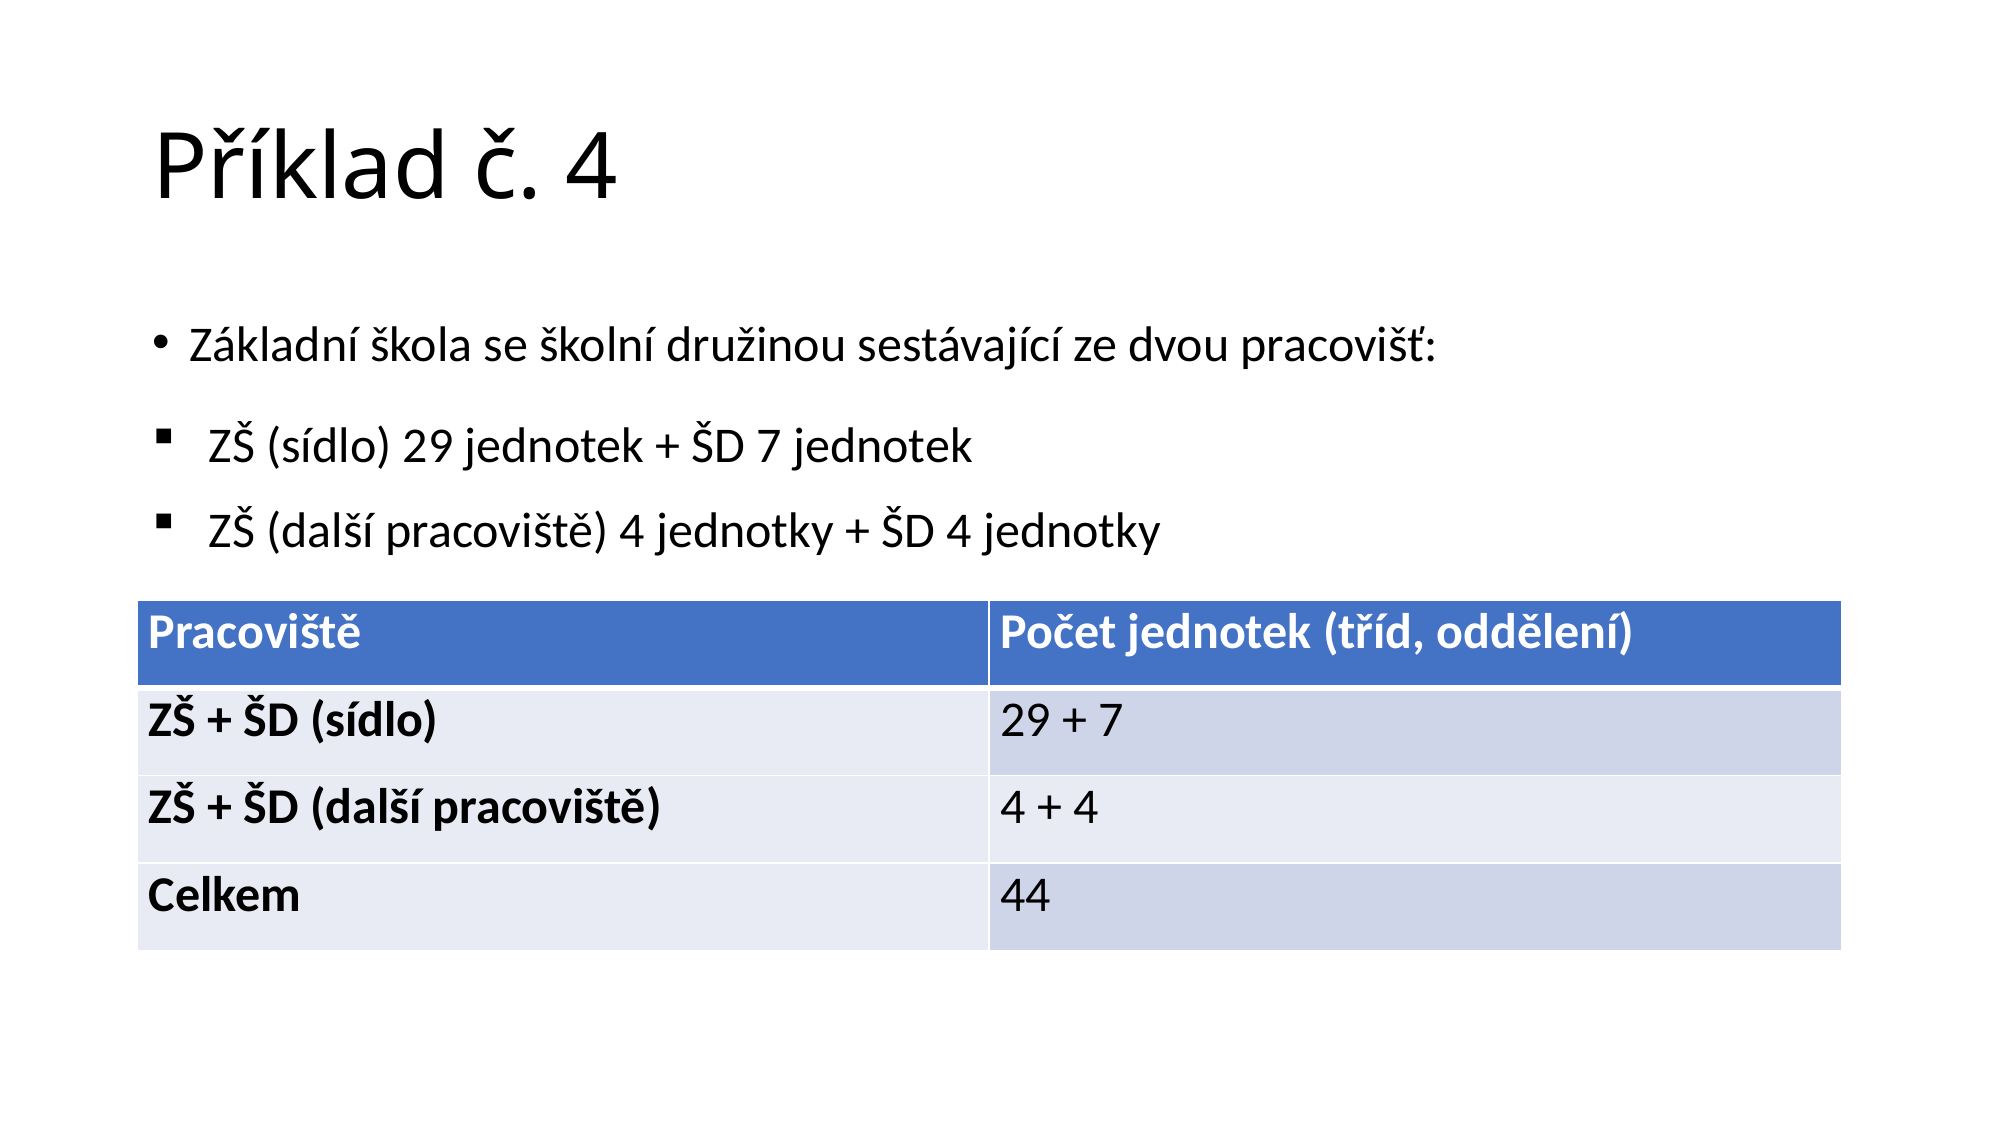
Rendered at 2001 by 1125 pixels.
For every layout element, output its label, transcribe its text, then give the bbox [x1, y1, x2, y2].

table_cell ZŠ + ŠD (další pracoviště) [138, 776, 988, 862]
table_cell ZŠ + ŠD (sídlo) [138, 691, 988, 775]
text_box Příklad č. 4 [137, 59, 1863, 278]
table_cell Celkem [138, 864, 988, 950]
text_box Základní škola se školní družinou sestávající ze dvou pracovišť: ZŠ (sídlo) 29 jednotek + ŠD 7 jednotek ZŠ (další pracoviště) 4 jednotky + ŠD 4 jednotky [137, 299, 1863, 1014]
table_cell 4 + 4 [990, 776, 1841, 862]
table_header Pracoviště [138, 601, 988, 685]
table_cell 29 + 7 [990, 691, 1841, 775]
table_header Počet jednotek (tříd, oddělení) [990, 601, 1841, 685]
table_cell 44 [990, 864, 1841, 950]
